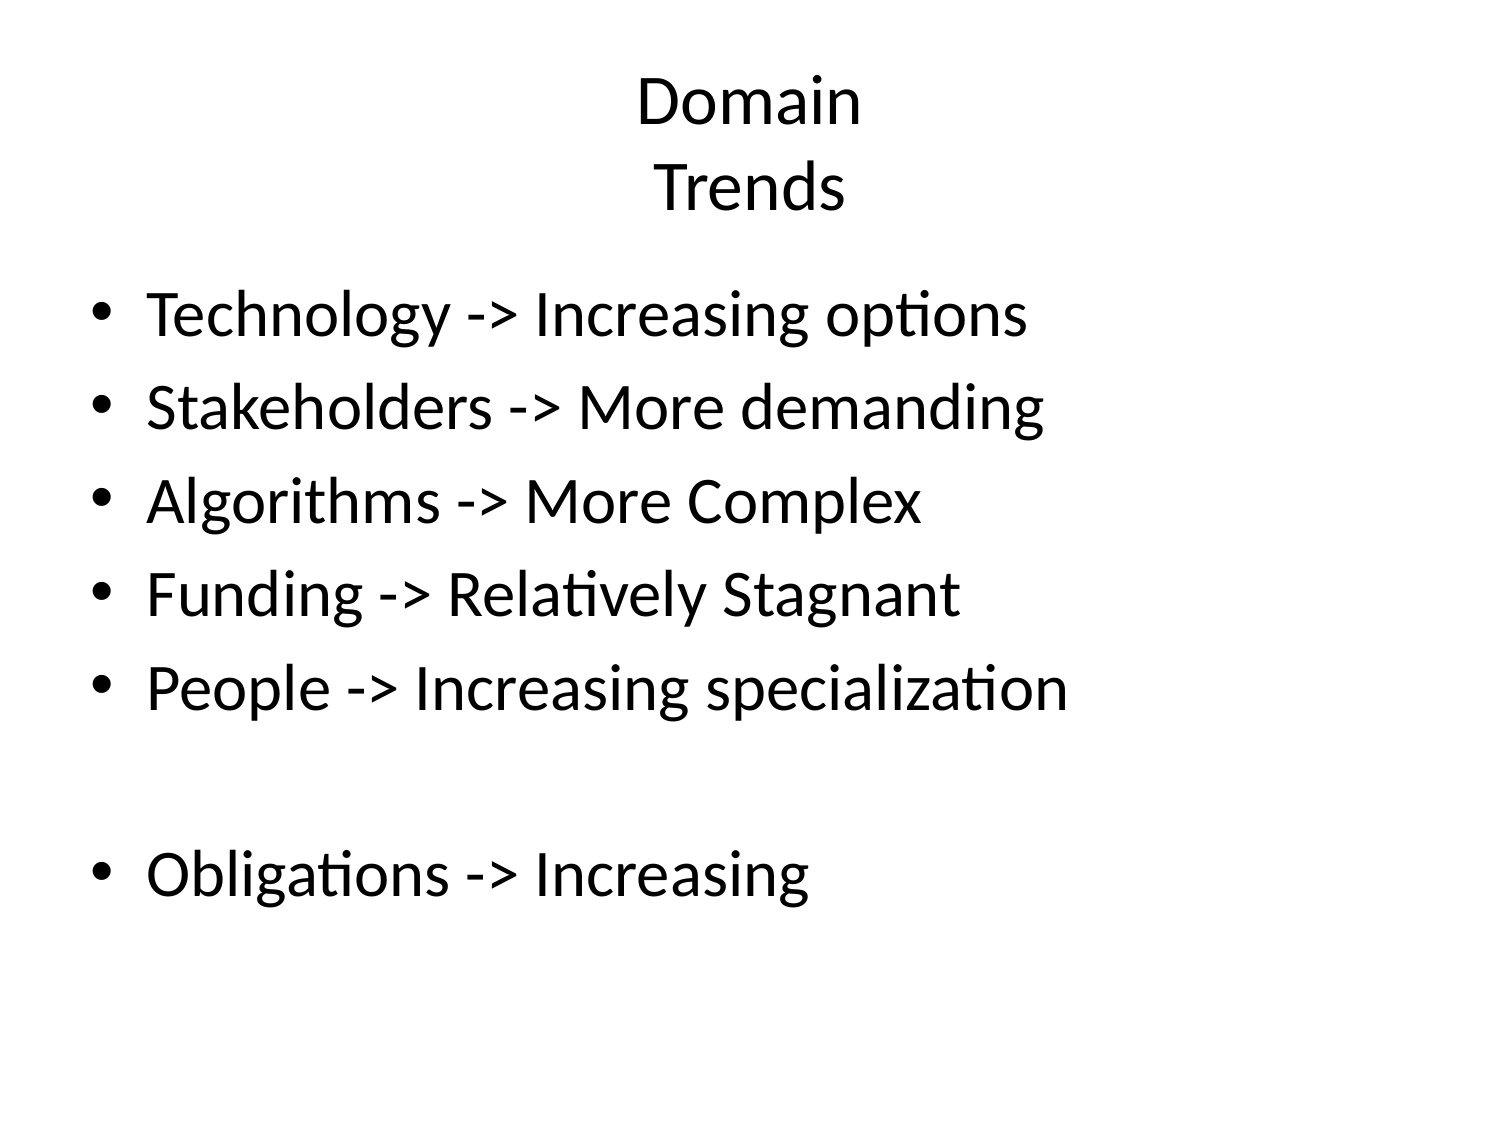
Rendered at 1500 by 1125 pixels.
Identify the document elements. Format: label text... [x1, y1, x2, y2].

title Domain Trends [75, 45, 1425, 233]
list Technology -> Increasing options Stakeholders -> More demanding Algorithms -> More Complex Funding -> Relatively Stagnant People -> Increasing specialization Obligations -> Increasing [75, 262, 1425, 1005]
